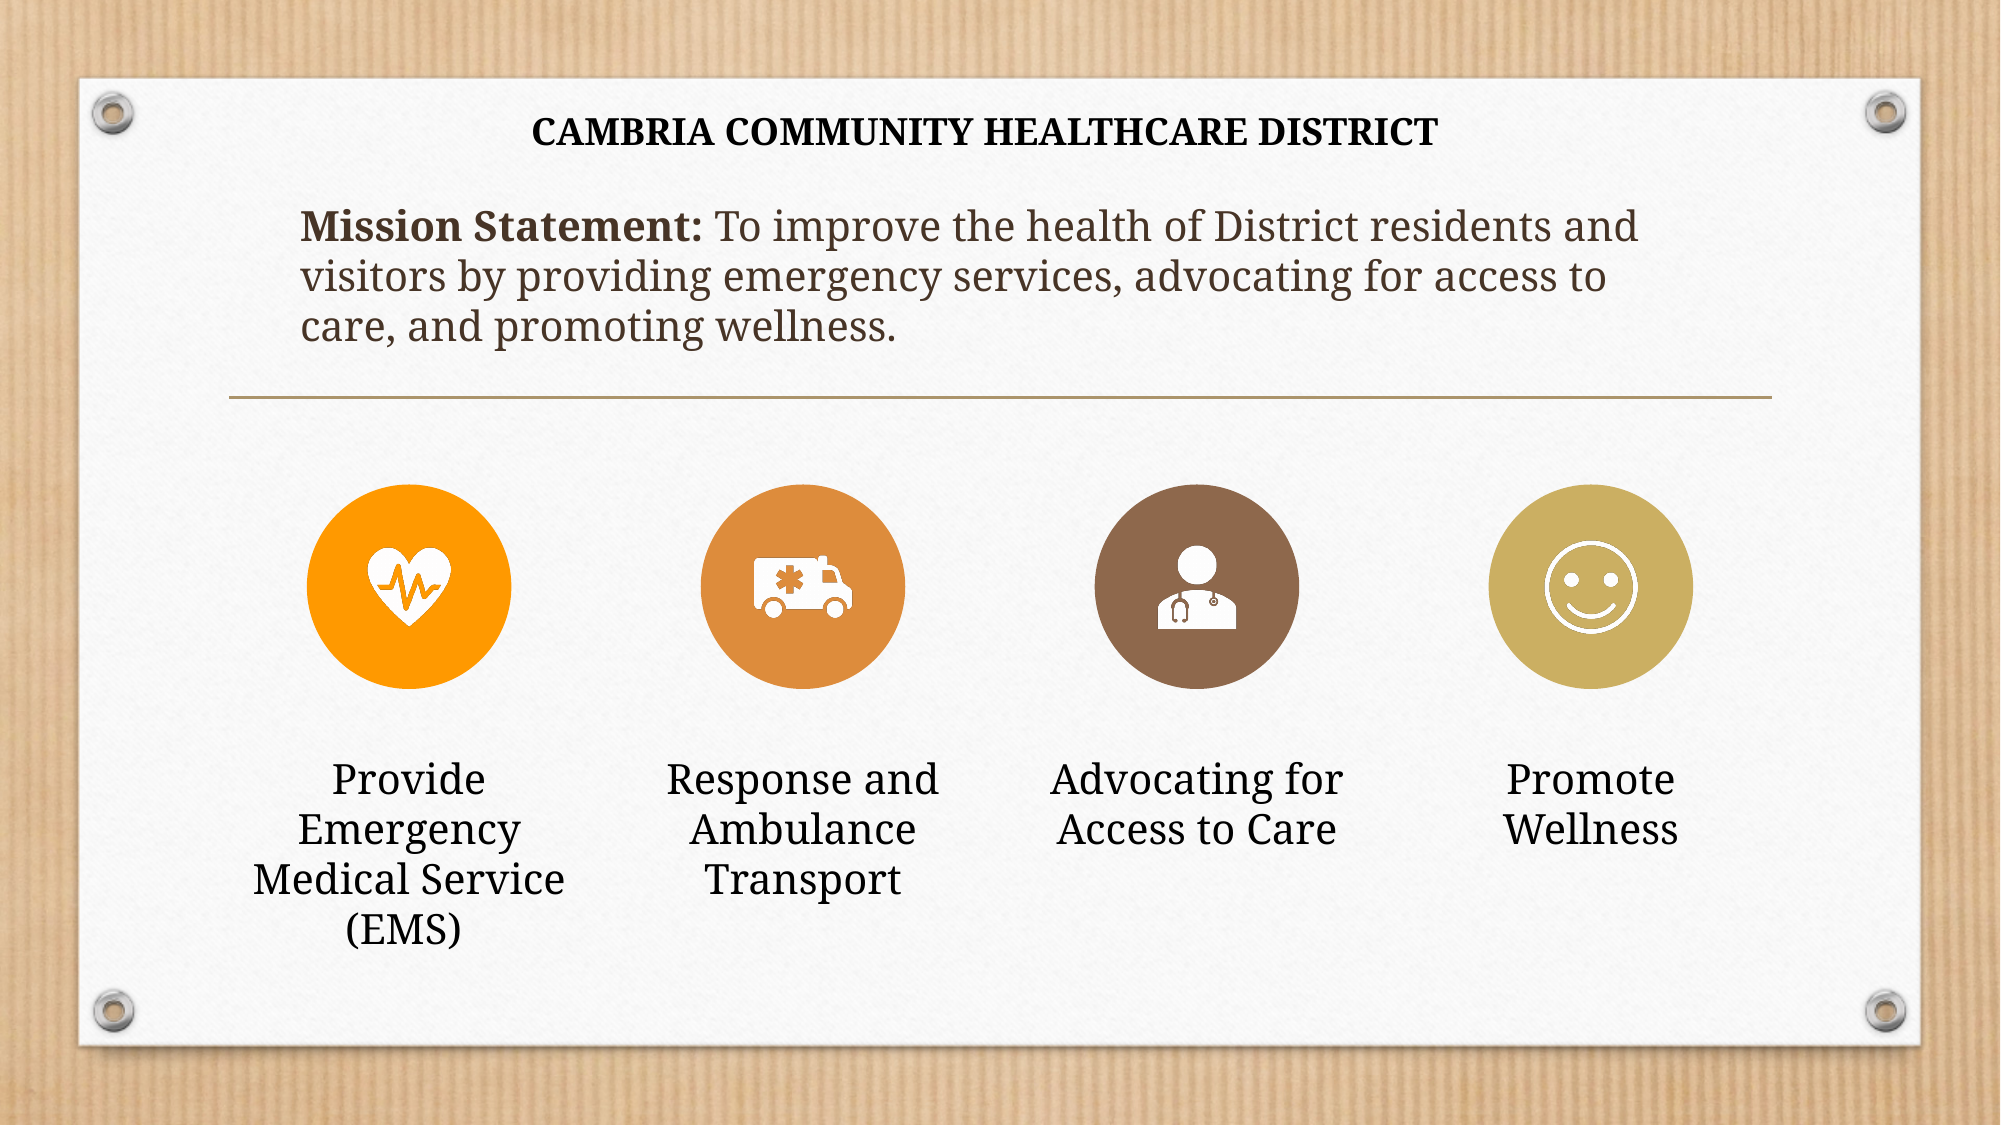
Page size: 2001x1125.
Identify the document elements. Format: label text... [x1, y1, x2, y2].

title Mission Statement: To improve the health of District residents and visitors by providing emergency services, advocating for access to care, and promoting wellness. [285, 167, 1715, 382]
picture [0, 0, 2001, 1125]
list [212, 454, 1788, 927]
text_box CAMBRIA COMMUNITY HEALTHCARE DISTRICT [516, 100, 1454, 161]
